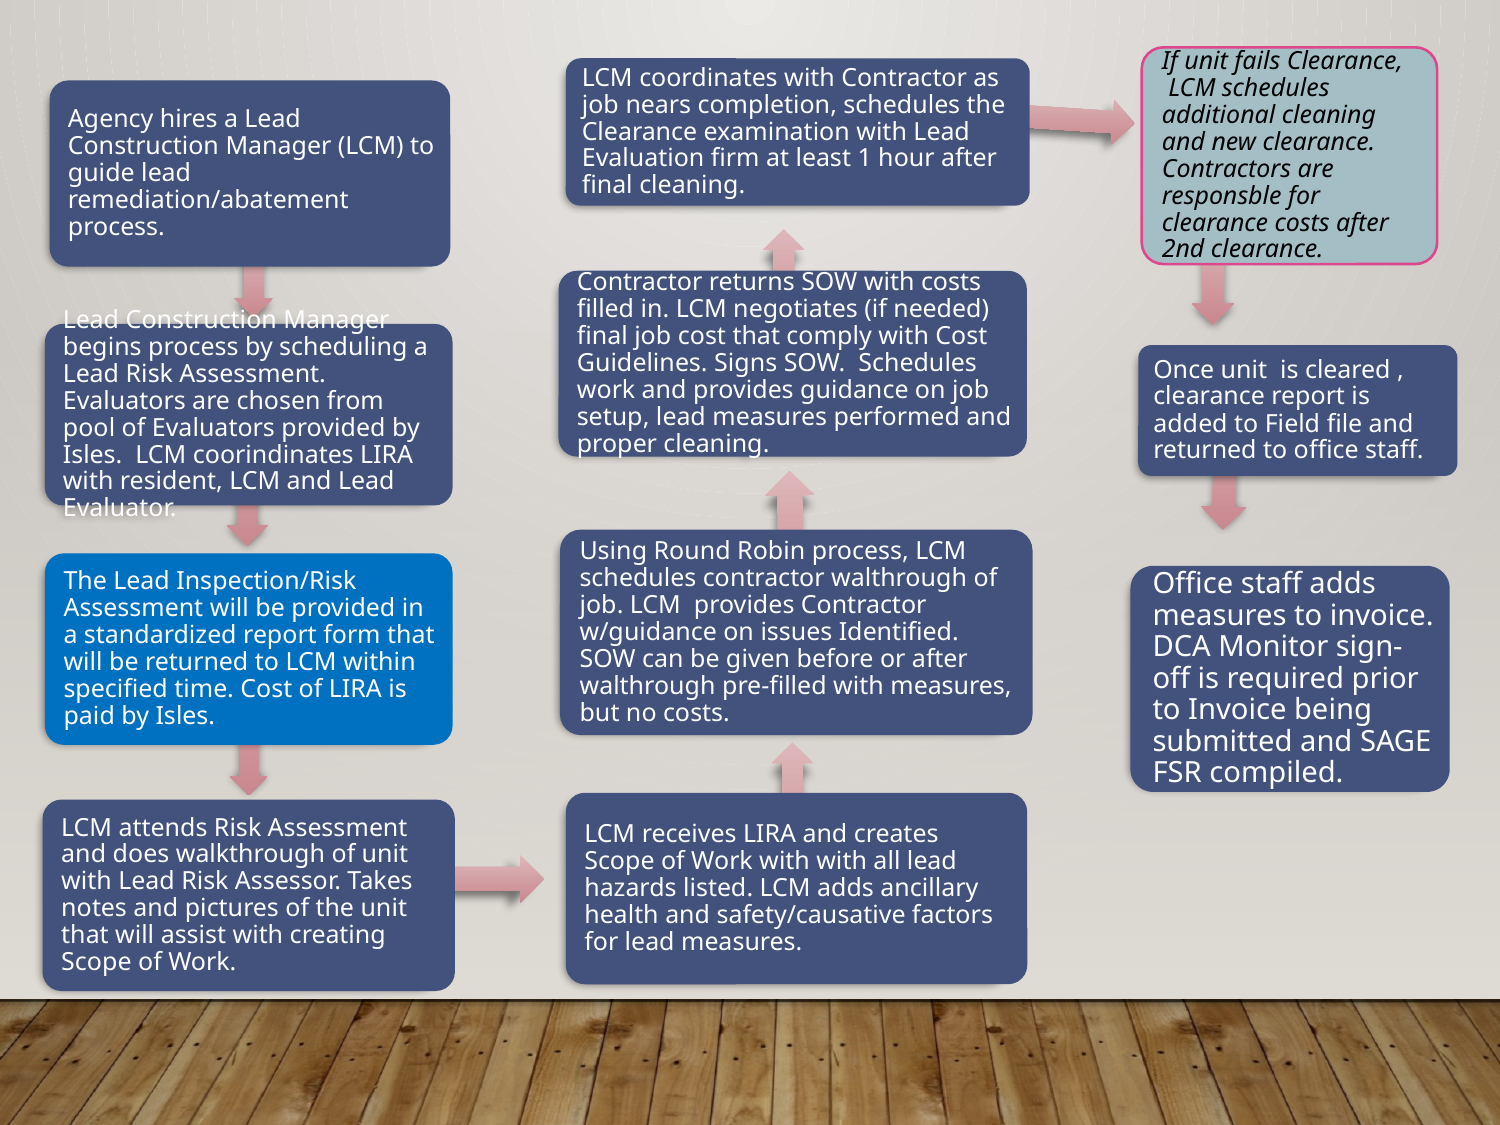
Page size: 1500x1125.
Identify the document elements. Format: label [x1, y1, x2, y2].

text_box [42, 23, 1458, 1051]
picture [0, 999, 1500, 1125]
